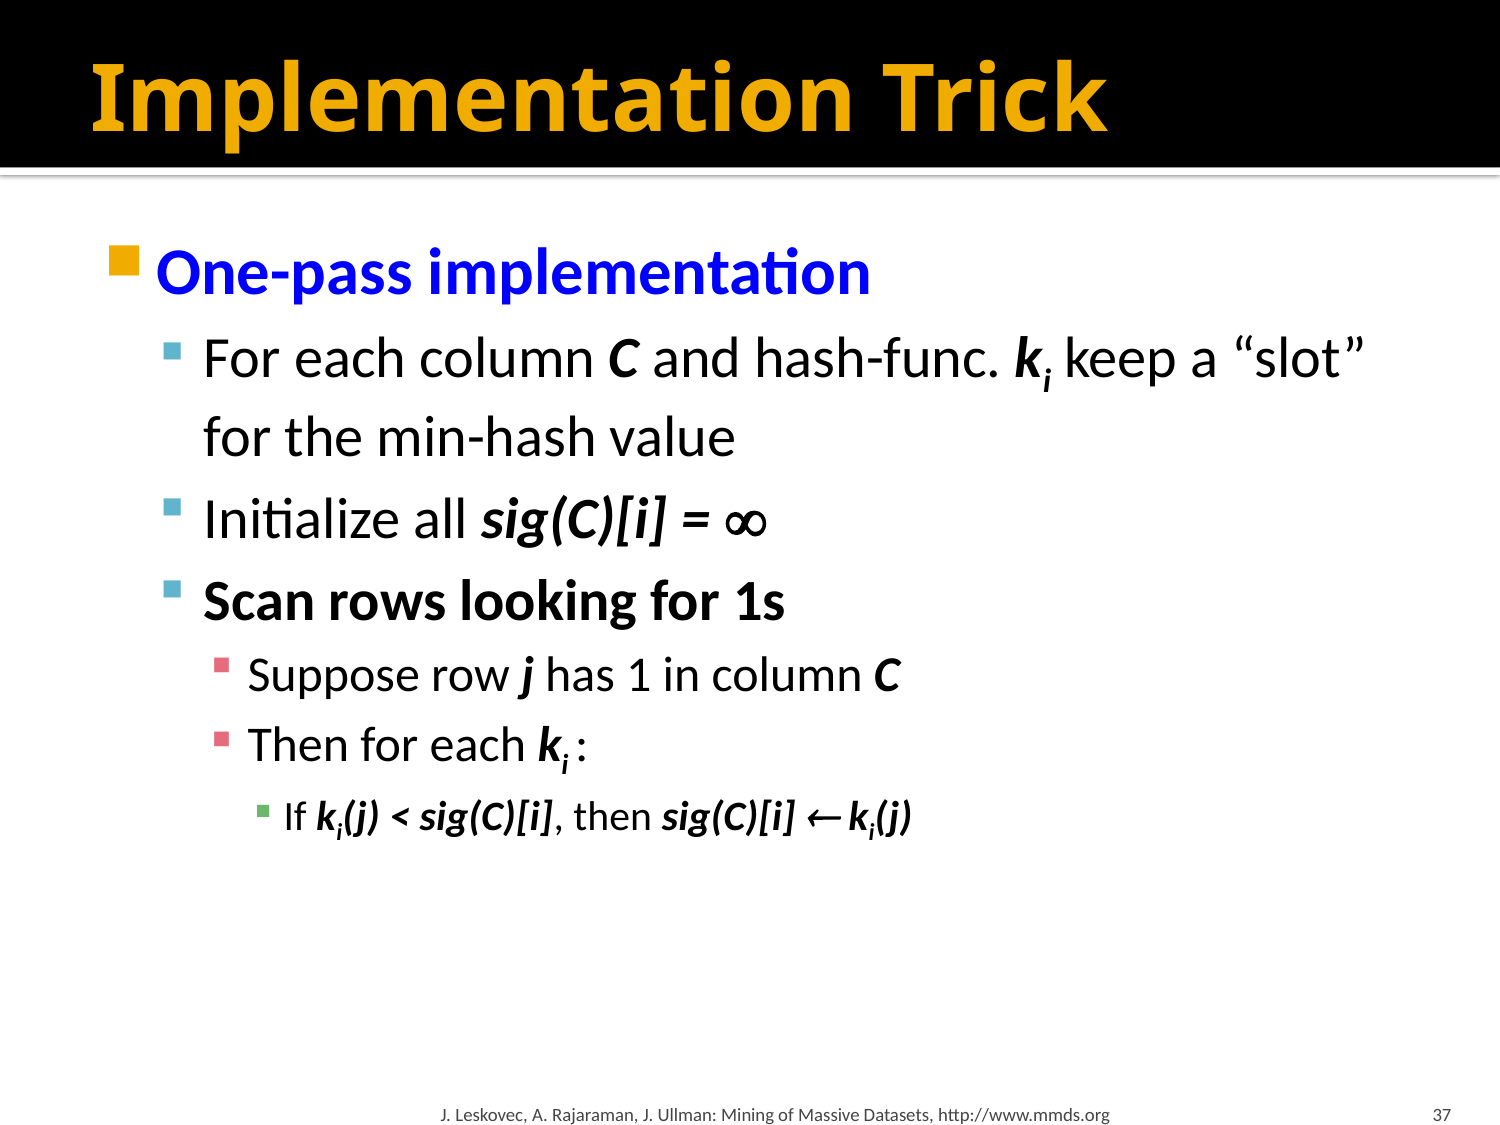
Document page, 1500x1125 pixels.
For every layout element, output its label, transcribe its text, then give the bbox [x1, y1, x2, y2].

list One-pass implementation For each column C and hash-func. ki keep a “slot” for the min-hash value Initialize all sig(C)[i] =  Scan rows looking for 1s Suppose row j has 1 in column C Then for each ki : If ki(j) < sig(C)[i], then sig(C)[i]  ki(j) [75, 212, 1425, 1113]
slide_number 37 [1345, 1080, 1467, 1125]
footer J. Leskovec, A. Rajaraman, J. Ullman: Mining of Massive Datasets, http://www.mmds.org [433, 1080, 1337, 1125]
title Implementation Trick [75, 12, 1425, 175]
